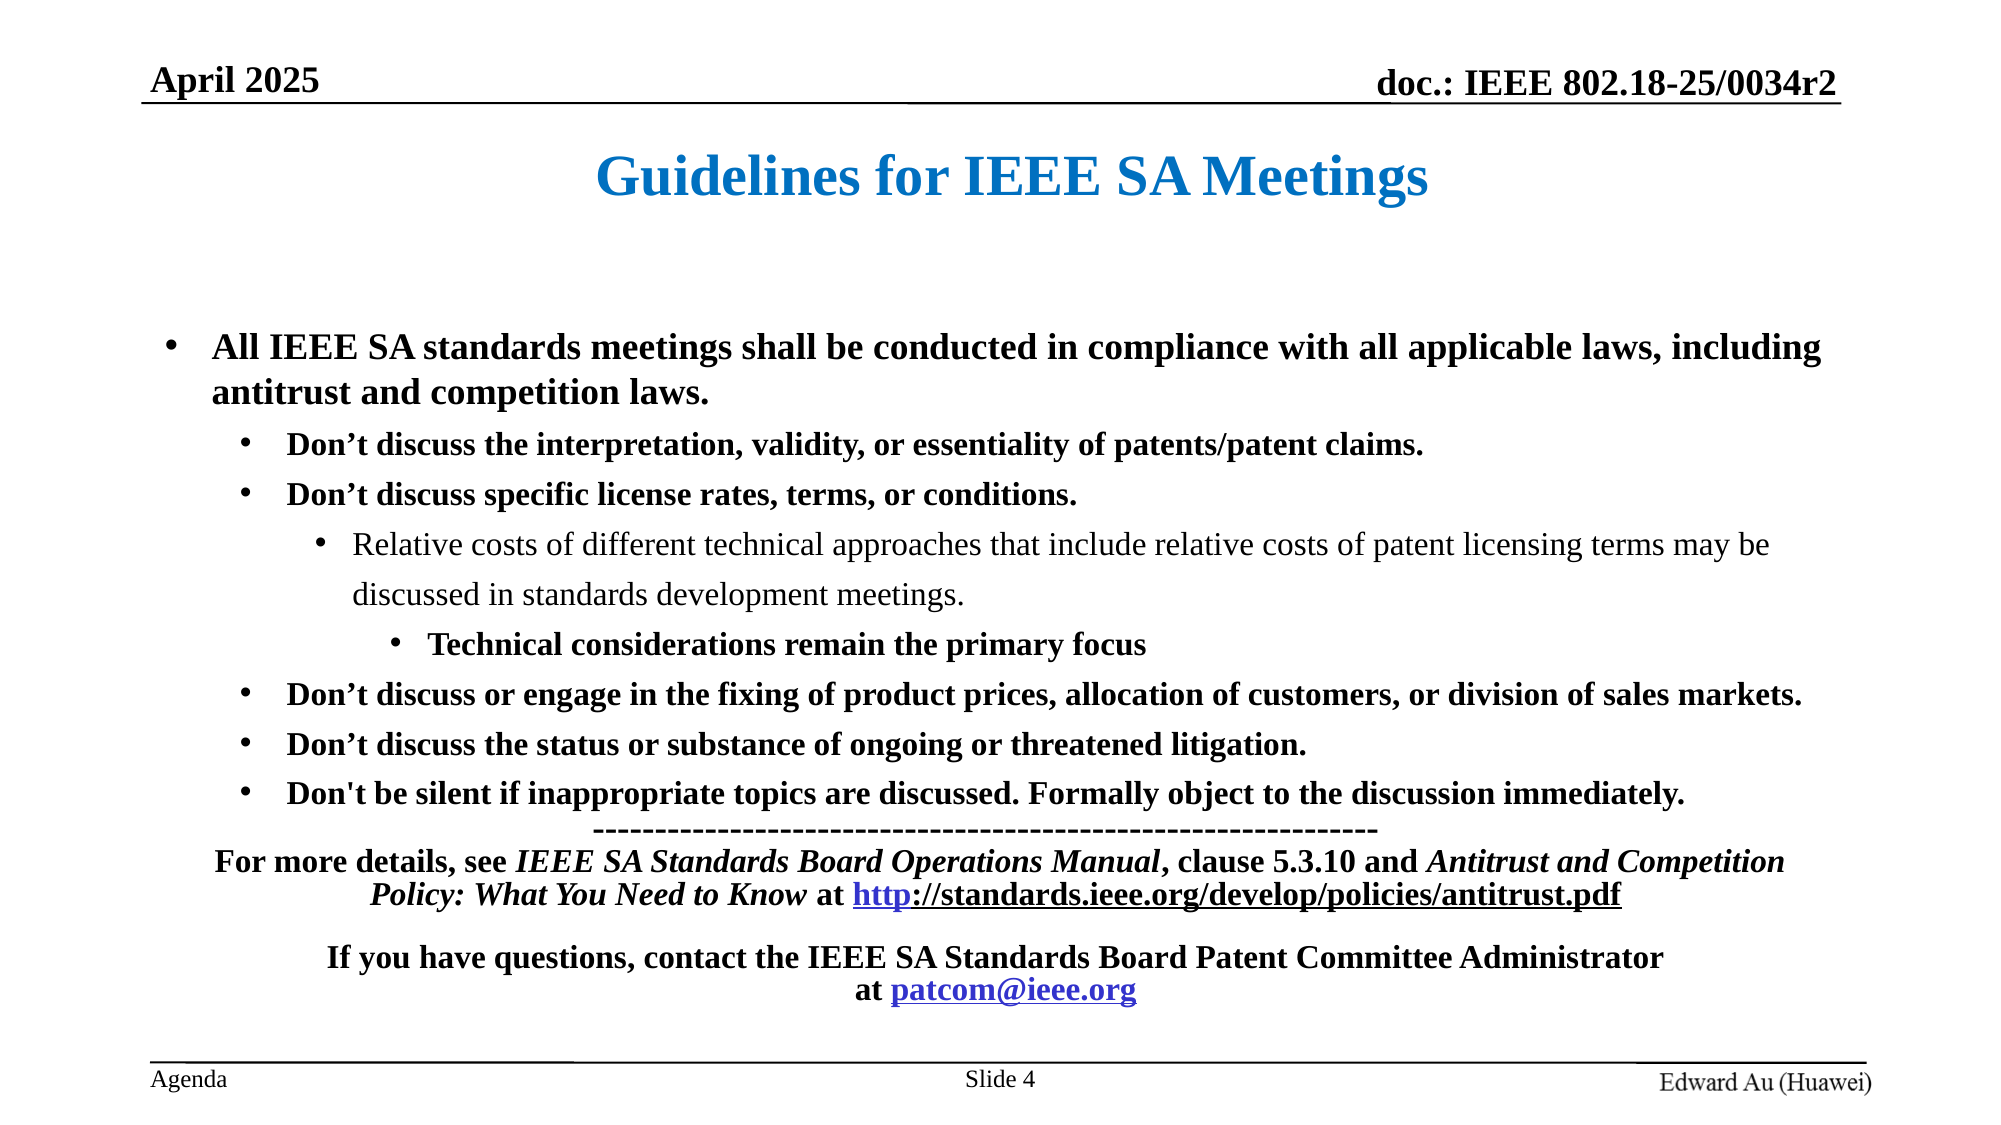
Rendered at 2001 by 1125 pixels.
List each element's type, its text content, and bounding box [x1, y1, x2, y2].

title Guidelines for IEEE SA Meetings [162, 99, 1864, 246]
text_box All IEEE SA standards meetings shall be conducted in compliance with all applicable laws, including antitrust and competition laws. Don’t discuss the interpretation, validity, or essentiality of patents/patent claims. Don’t discuss specific license rates, terms, or conditions. Relative costs of different technical approaches that include relative costs of patent licensing terms may be discussed in standards development meetings. Technical considerations remain the primary focus Don’t discuss or engage in the fixing of product prices, allocation of customers, or division of sales markets. Don’t discuss the status or substance of ongoing or threatened litigation. Don't be silent if inappropriate topics are discussed. Formally object to the discussion immediately. --------------------------------------------------------------- For more details, see IEEE SA Standards Board Operations Manual, clause 5.3.10 and Antitrust and Competition Policy: What You Need to Know at http://standards.ieee.org/develop/policies/antitrust.pdf If you have questions, contact the IEEE SA Standards Board Patent Committee Administrator at patcom@ieee.org [149, 275, 1851, 1040]
picture [1174, 1058, 1887, 1113]
slide_number Slide 4 [925, 1061, 1076, 1123]
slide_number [149, 54, 513, 101]
